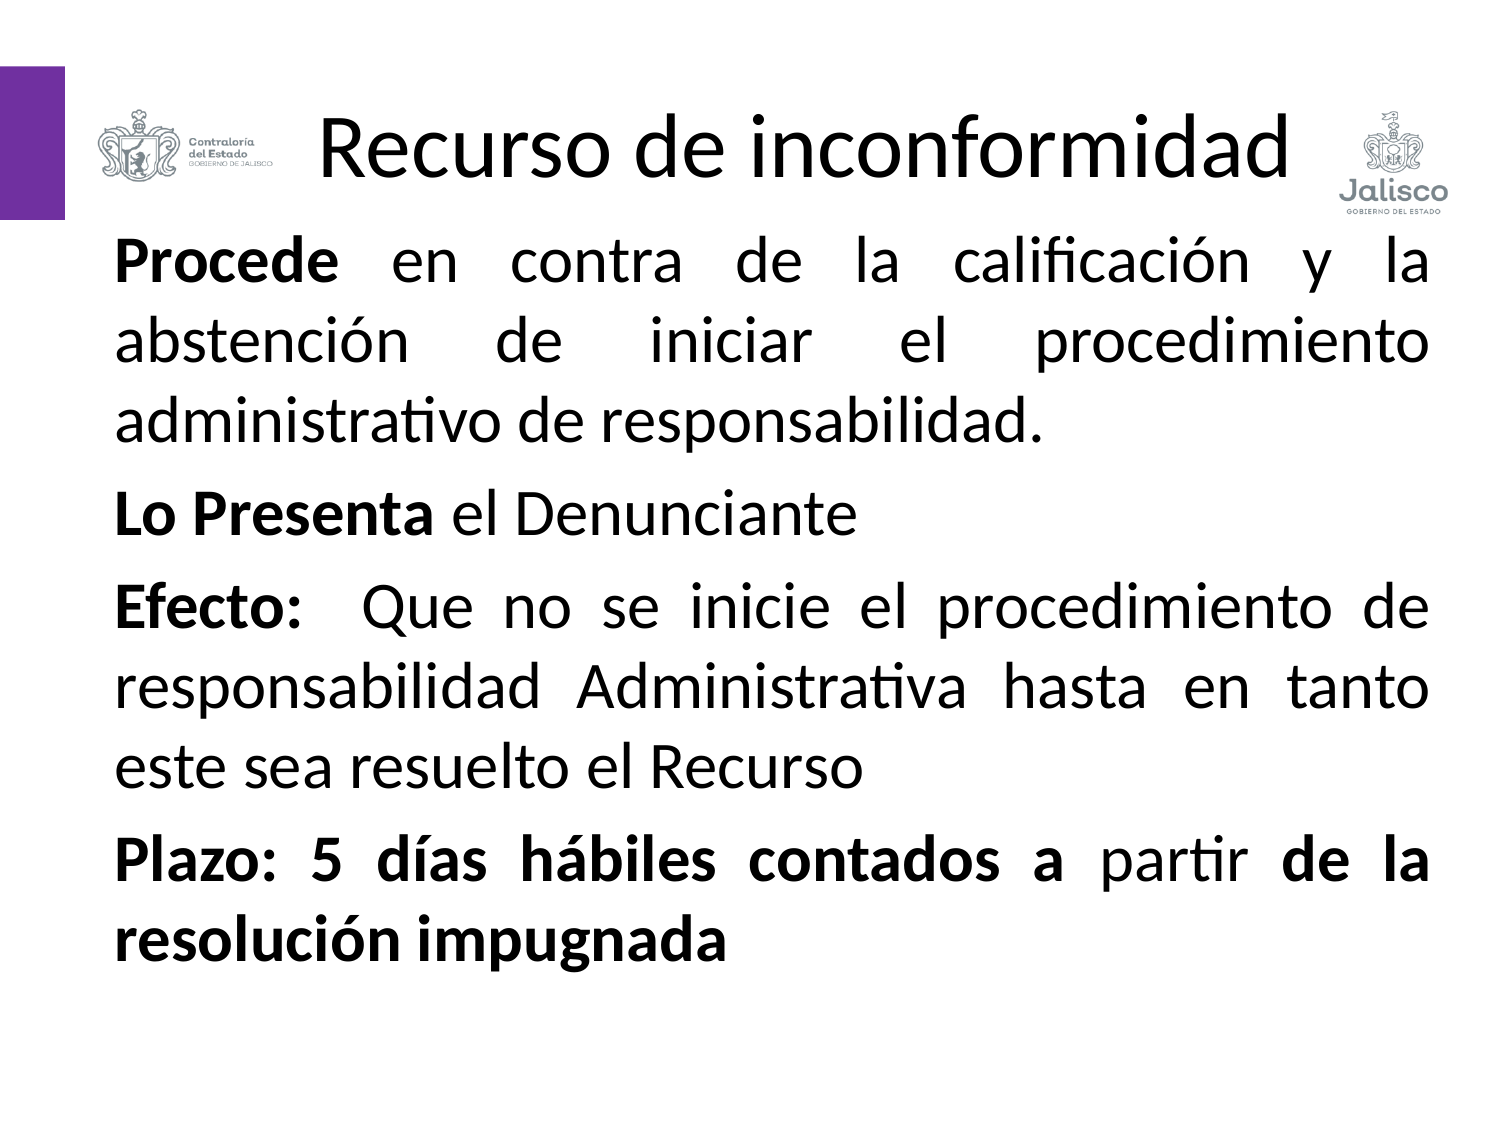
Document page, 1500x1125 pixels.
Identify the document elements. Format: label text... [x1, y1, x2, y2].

text_box Procede en contra de la calificación y la abstención de iniciar el procedimiento administrativo de responsabilidad. Lo Presenta el Denunciante Efecto: Que no se inicie el procedimiento de responsabilidad Administrativa hasta en tanto este sea resuelto el Recurso Plazo: 5 días hábiles contados a partir de la resolución impugnada [99, 208, 1447, 1005]
picture [76, 100, 283, 186]
text_box Recurso de inconformidad [297, 78, 1314, 208]
picture [1314, 89, 1493, 248]
